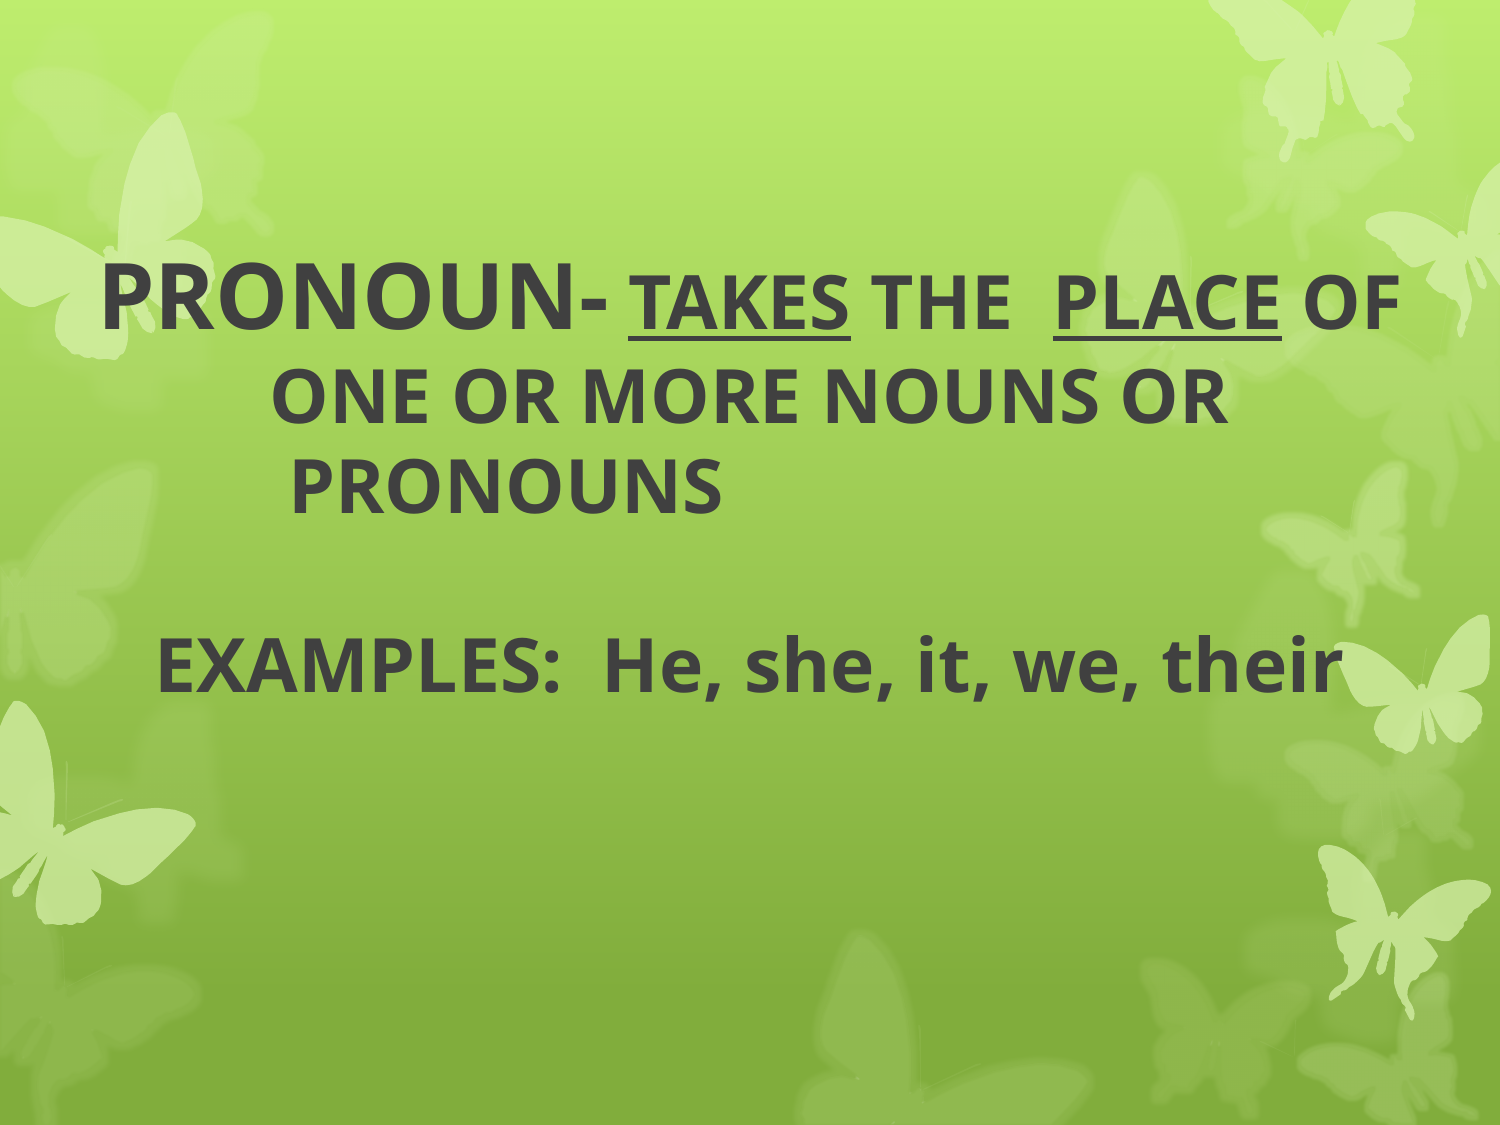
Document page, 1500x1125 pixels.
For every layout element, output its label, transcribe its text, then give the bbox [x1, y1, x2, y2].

title PRONOUN- TAKES THE PLACE OF ONE OR MORE NOUNS OR PRONOUNS EXAMPLES: He, she, it, we, their [75, 45, 1425, 938]
